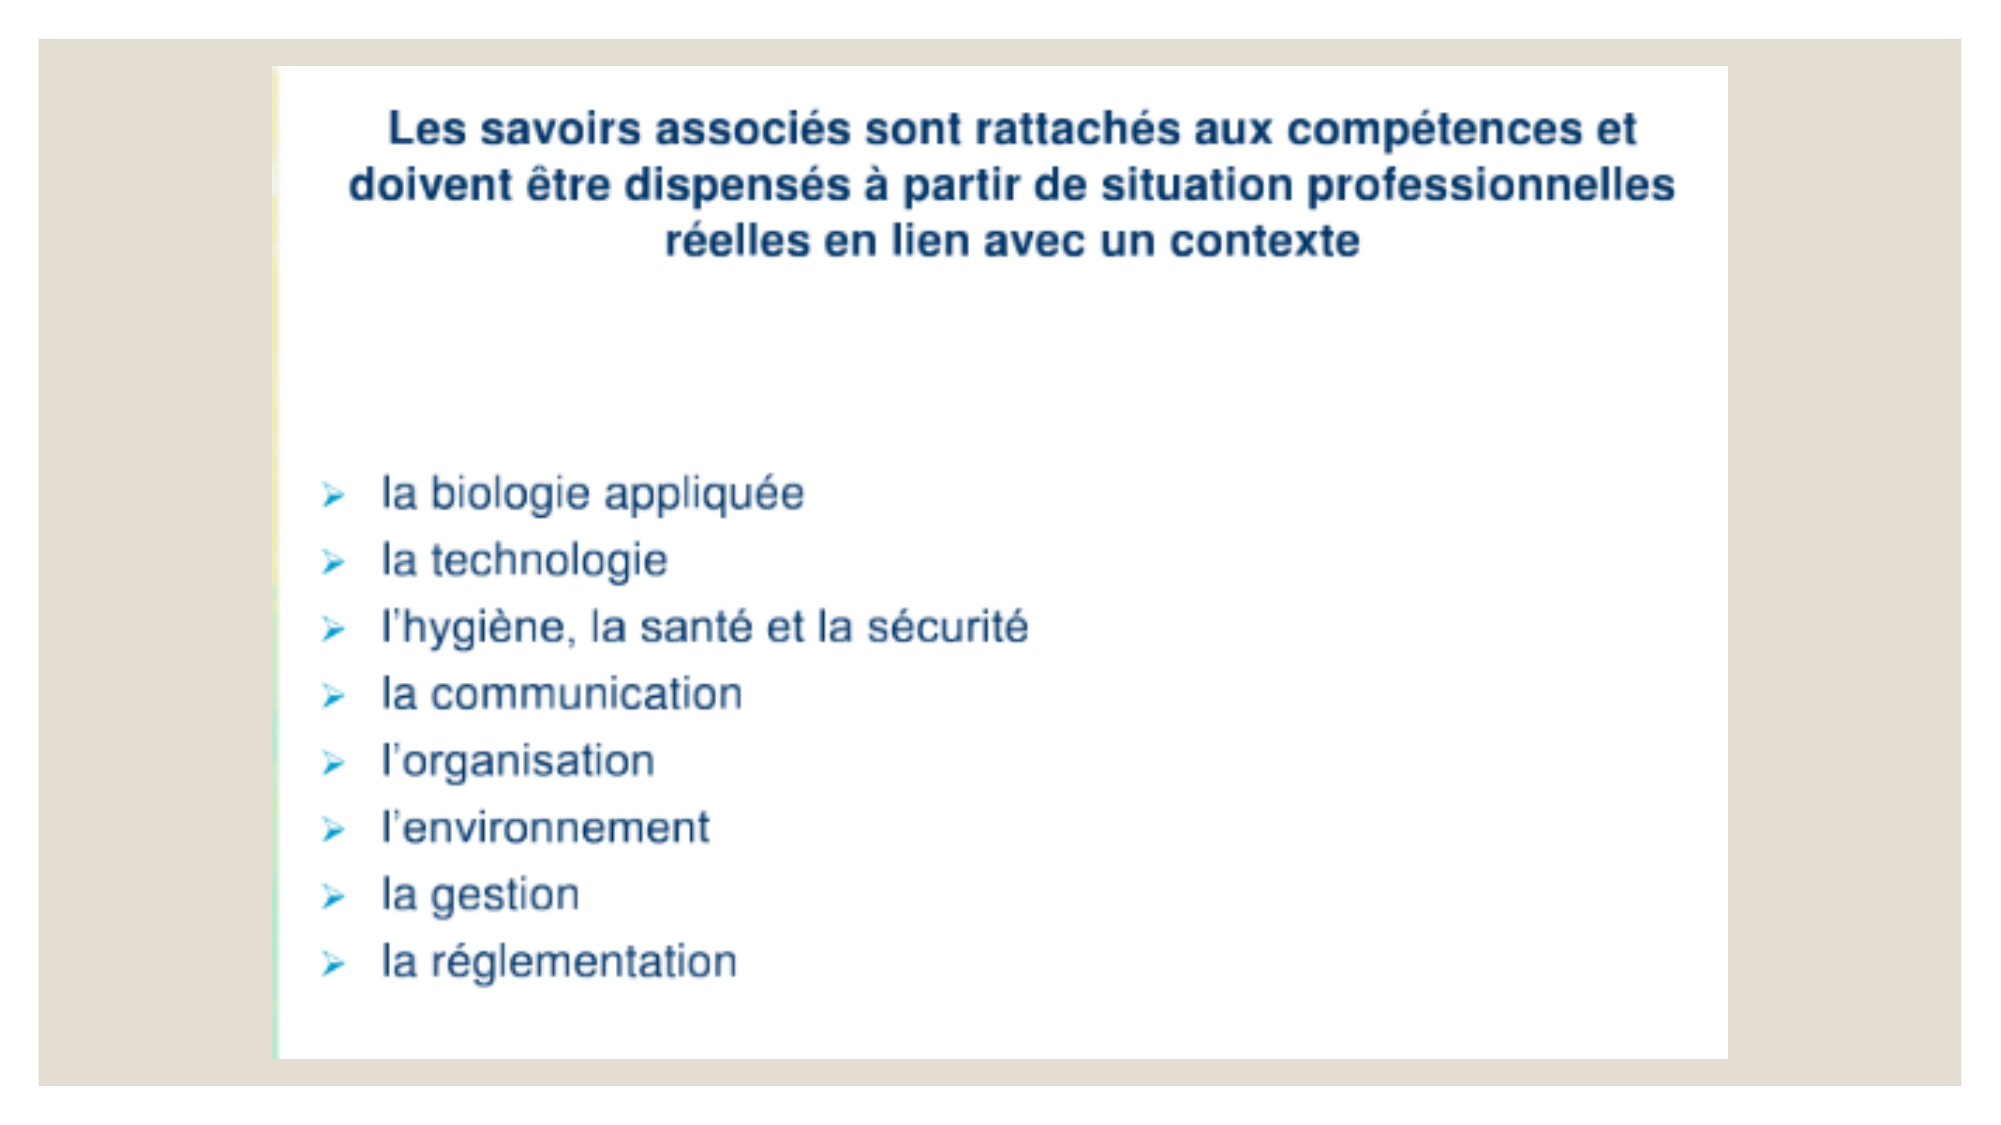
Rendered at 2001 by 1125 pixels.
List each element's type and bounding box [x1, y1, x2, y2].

picture [272, 66, 1728, 1059]
